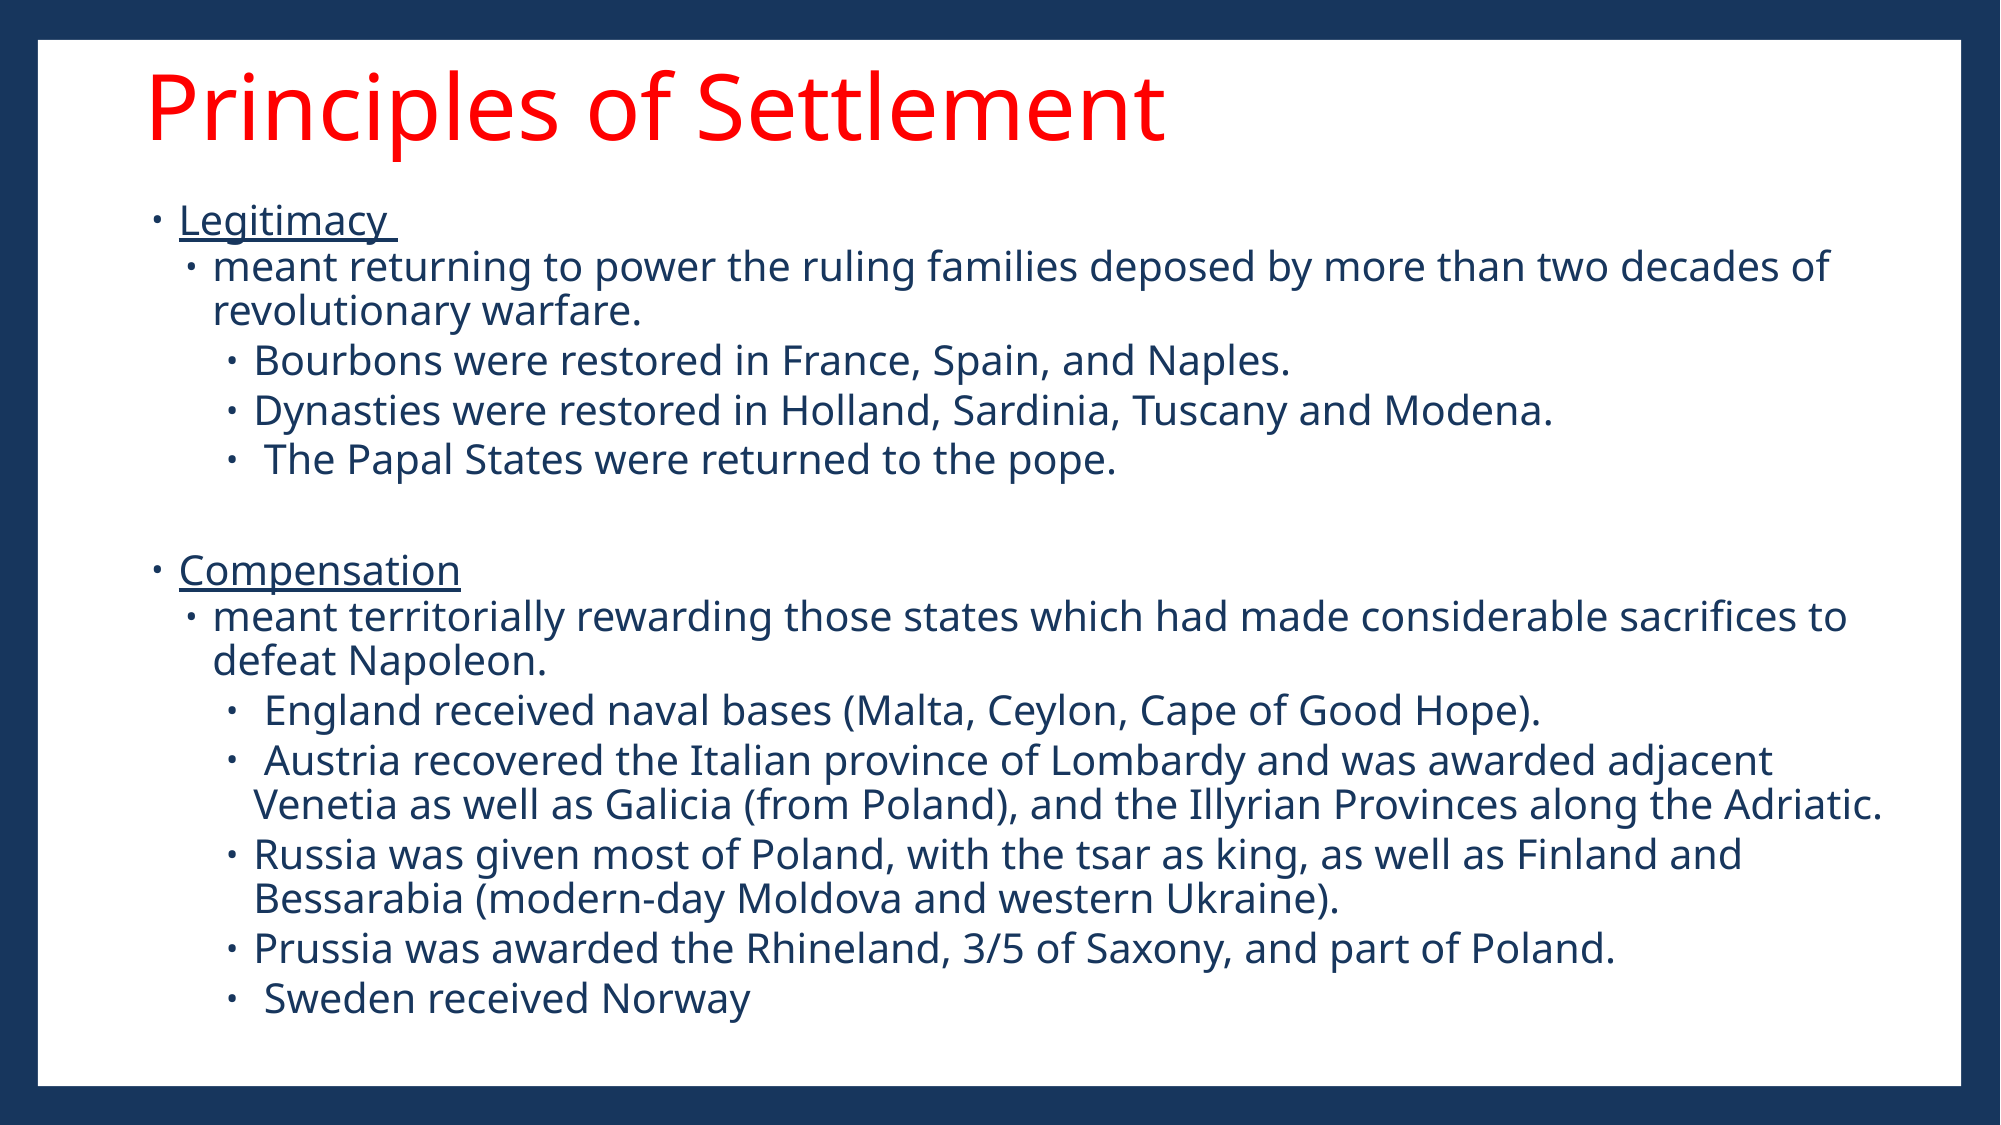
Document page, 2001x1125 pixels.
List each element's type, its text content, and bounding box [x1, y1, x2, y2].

title Principles of Settlement [129, 0, 1750, 192]
list Legitimacy meant returning to power the ruling families deposed by more than two decades of revolutionary warfare. Bourbons were restored in France, Spain, and Naples. Dynasties were restored in Holland, Sardinia, Tuscany and Modena. The Papal States were returned to the pope. Compensation meant territorially rewarding those states which had made considerable sacrifices to defeat Napoleon. England received naval bases (Malta, Ceylon, Cape of Good Hope). Austria recovered the Italian province of Lombardy and was awarded adjacent Venetia as well as Galicia (from Poland), and the Illyrian Provinces along the Adriatic. Russia was given most of Poland, with the tsar as king, as well as Finland and Bessarabia (modern-day Moldova and western Ukraine). Prussia was awarded the Rhineland, 3/5 of Saxony, and part of Poland. Sweden received Norway [129, 192, 1907, 1125]
